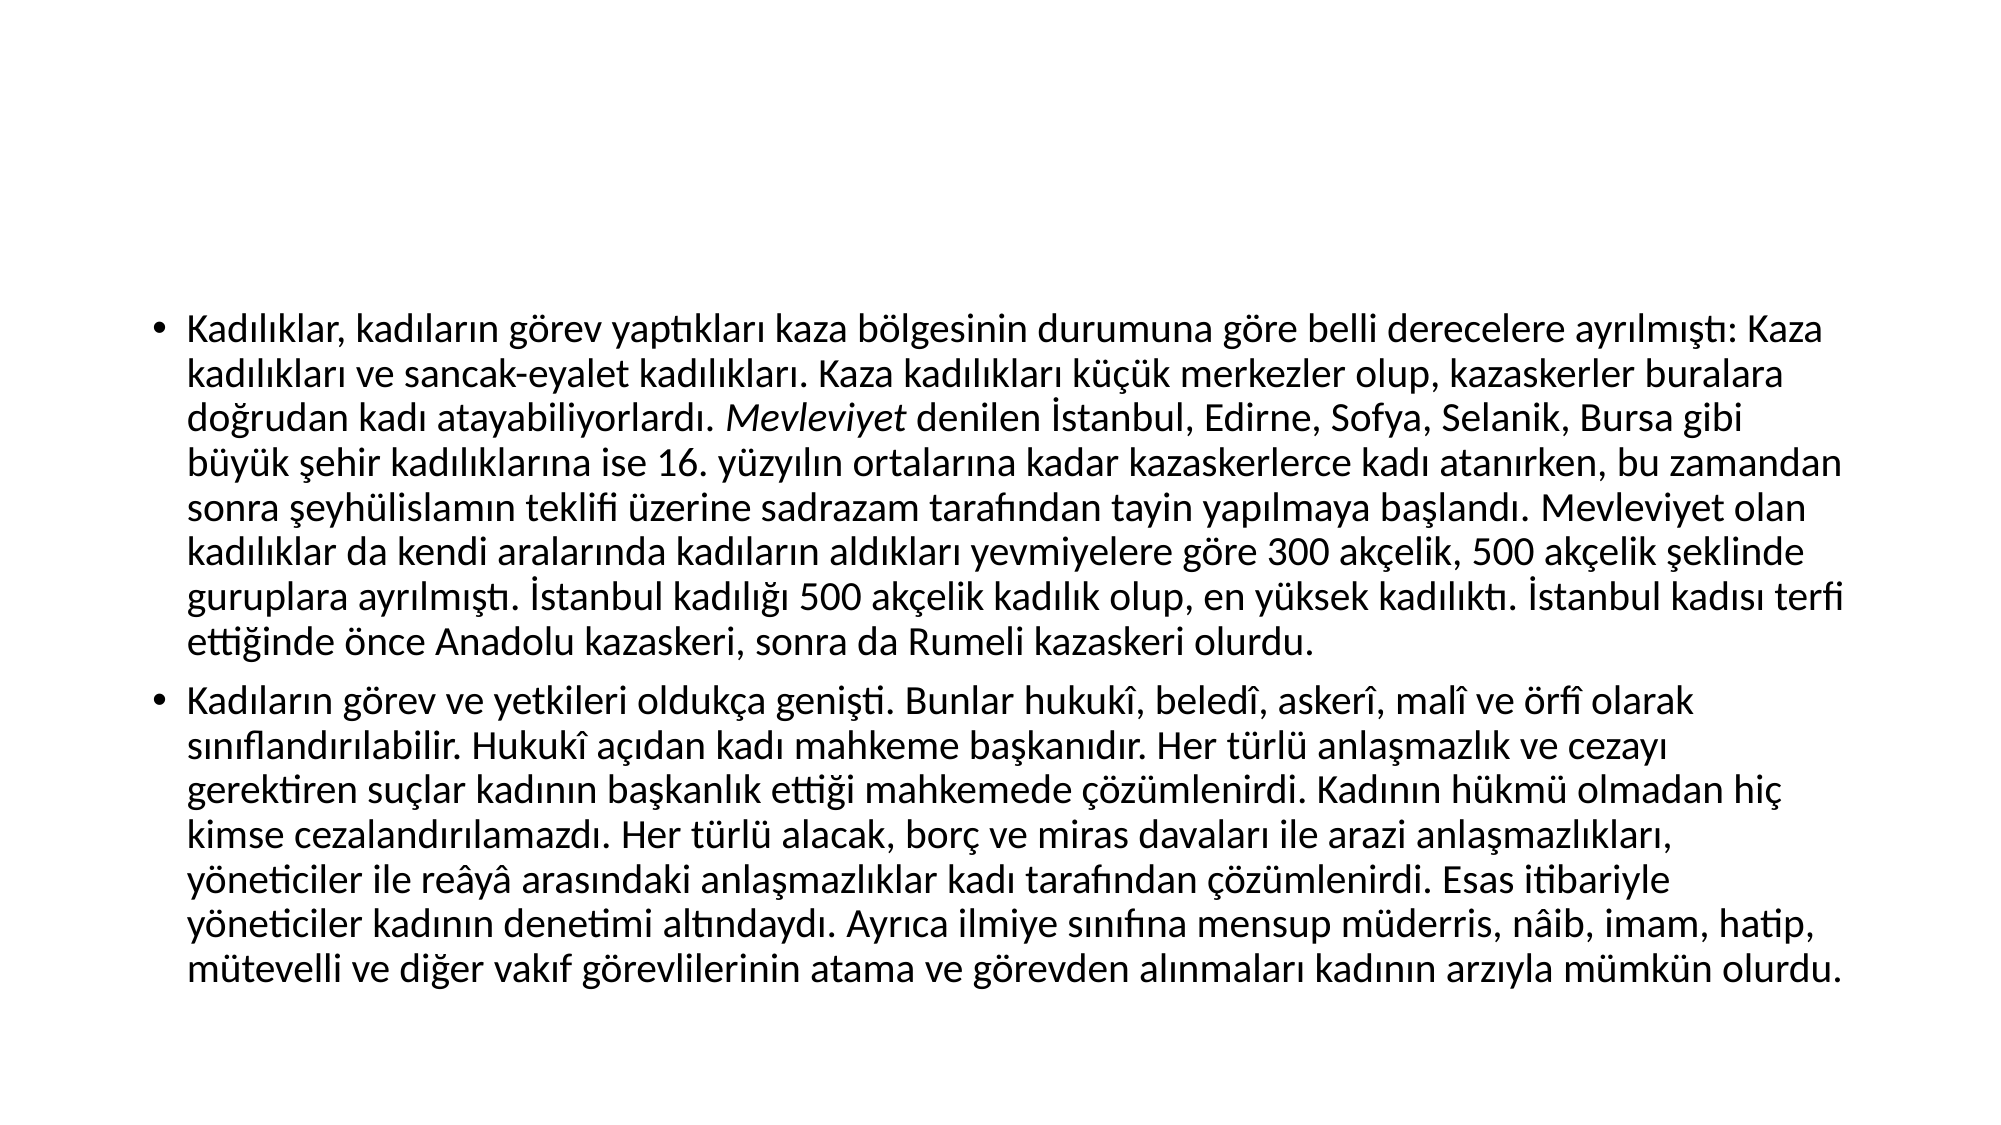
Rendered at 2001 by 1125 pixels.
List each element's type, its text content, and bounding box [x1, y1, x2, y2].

list Kadılıklar, kadıların görev yaptıkları kaza bölgesinin durumuna göre belli derecelere ayrılmıştı: Kaza kadılıkları ve sancak-eyalet kadılıkları. Kaza kadılıkları küçük merkezler olup, kazaskerler buralara doğrudan kadı atayabiliyorlardı. Mevleviyet denilen İstanbul, Edirne, Sofya, Selanik, Bursa gibi büyük şehir kadılıklarına ise 16. yüzyılın ortalarına kadar kazaskerlerce kadı atanırken, bu zamandan sonra şeyhülislamın teklifi üzerine sadrazam tarafından tayin yapılmaya başlandı. Mevleviyet olan kadılıklar da kendi aralarında kadıların aldıkları yevmiyelere göre 300 akçelik, 500 akçelik şeklinde guruplara ayrılmıştı. İstanbul kadılığı 500 akçelik kadılık olup, en yüksek kadılıktı. İstanbul kadısı terfi ettiğinde önce Anadolu kazaskeri, sonra da Rumeli kazaskeri olurdu. Kadıların görev ve yetkileri oldukça genişti. Bunlar hukukî, beledî, askerî, malî ve örfî olarak sınıflandırılabilir. Hukukî açıdan kadı mahkeme başkanıdır. Her türlü anlaşmazlık ve cezayı gerektiren suçlar kadının başkanlık ettiği mahkemede çözümlenirdi. Kadının hükmü olmadan hiç kimse cezalandırılamazdı. Her türlü alacak, borç ve miras davaları ile arazi anlaşmazlıkları, yöneticiler ile reâyâ arasındaki anlaşmazlıklar kadı tarafından çözümlenirdi. Esas itibariyle yöneticiler kadının denetimi altındaydı. Ayrıca ilmiye sınıfına mensup müderris, nâib, imam, hatip, mütevelli ve diğer vakıf görevlilerinin atama ve görevden alınmaları kadının arzıyla mümkün olurdu. [137, 299, 1863, 1014]
